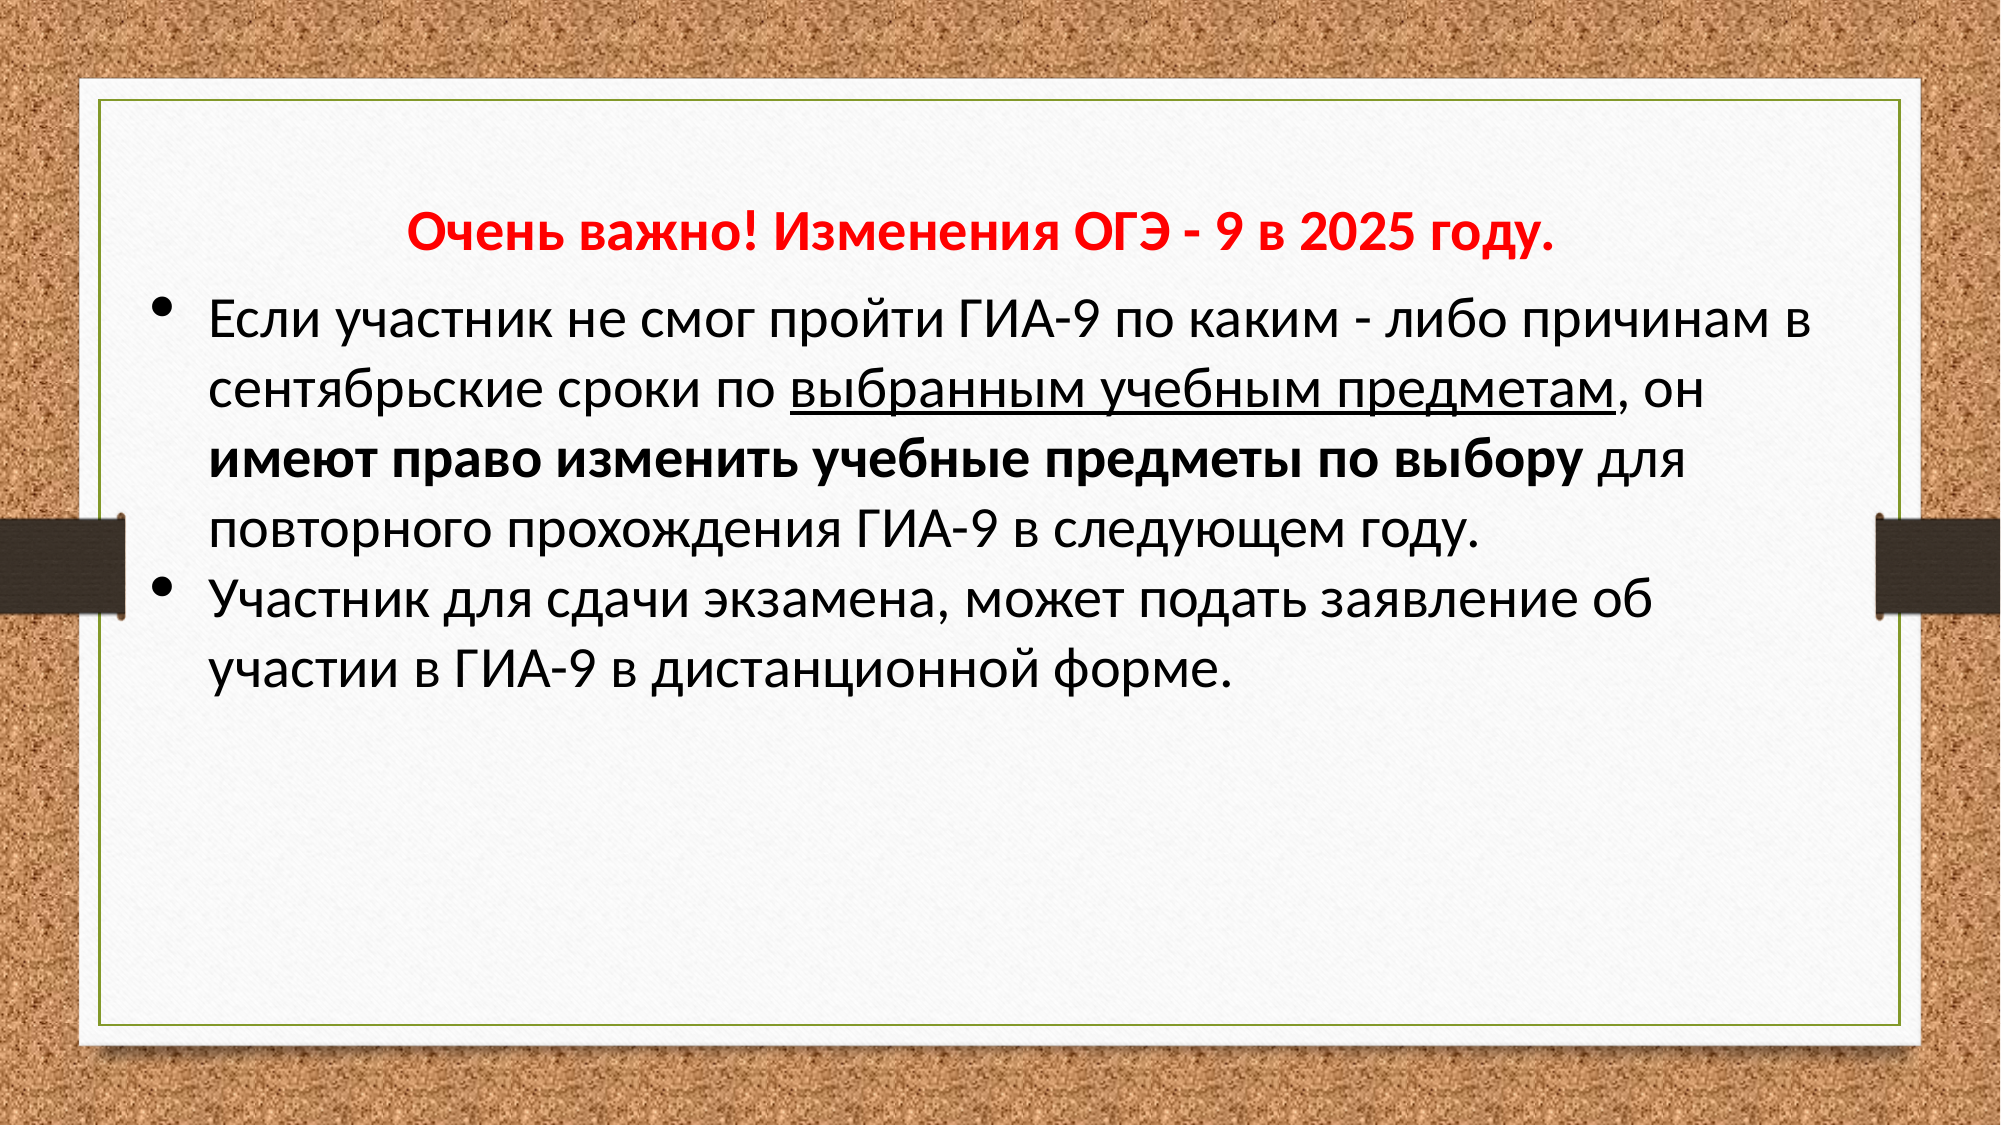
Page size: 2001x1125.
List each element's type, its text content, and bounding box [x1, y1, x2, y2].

text_box Очень важно! Изменения ОГЭ - 9 в 2025 году. Если участник не смог пройти ГИА-9 по каким - либо причинам в сентябрьские сроки по выбранным учебным предметам, он имеют право изменить учебные предметы по выбору для повторного прохождения ГИА-9 в следующем году. Участник для сдачи экзамена, может подать заявление об участии в ГИА-9 в дистанционной форме. [137, 179, 1840, 707]
picture [0, 0, 2001, 1125]
